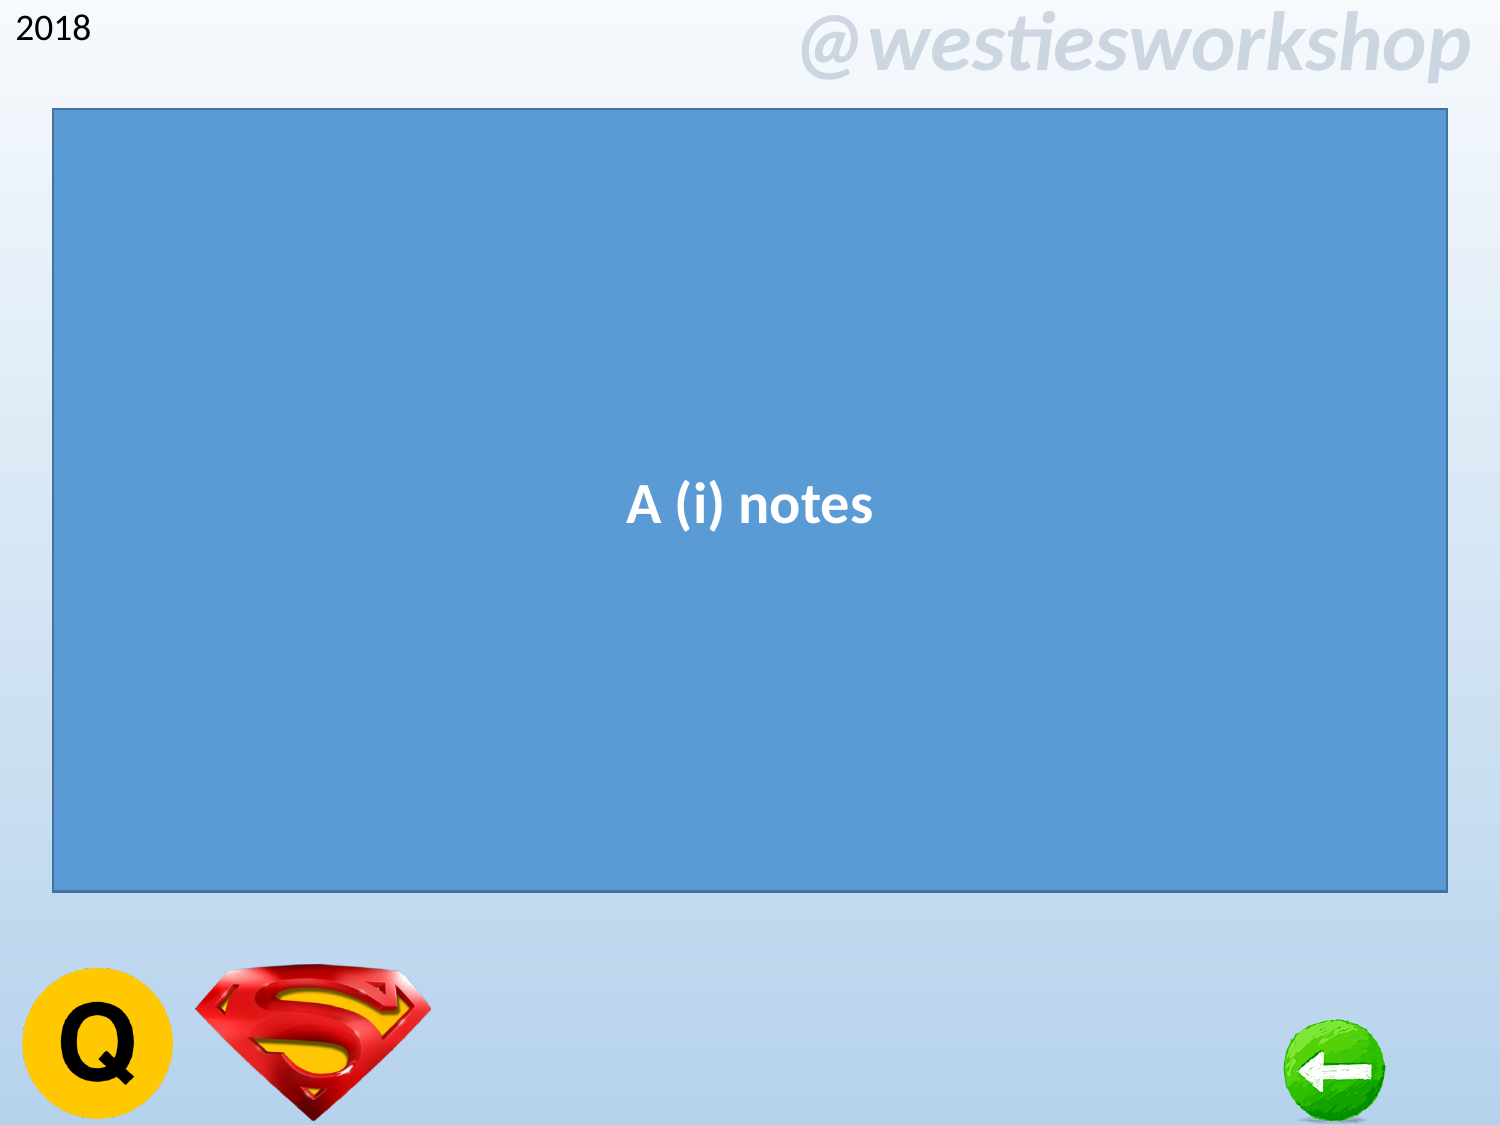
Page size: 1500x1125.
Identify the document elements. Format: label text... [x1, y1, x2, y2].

picture [1281, 1019, 1387, 1125]
text_box A (i) notes [52, 108, 1448, 893]
picture [53, 113, 1447, 892]
picture [0, 944, 432, 1125]
text_box 2018 [0, 0, 107, 56]
